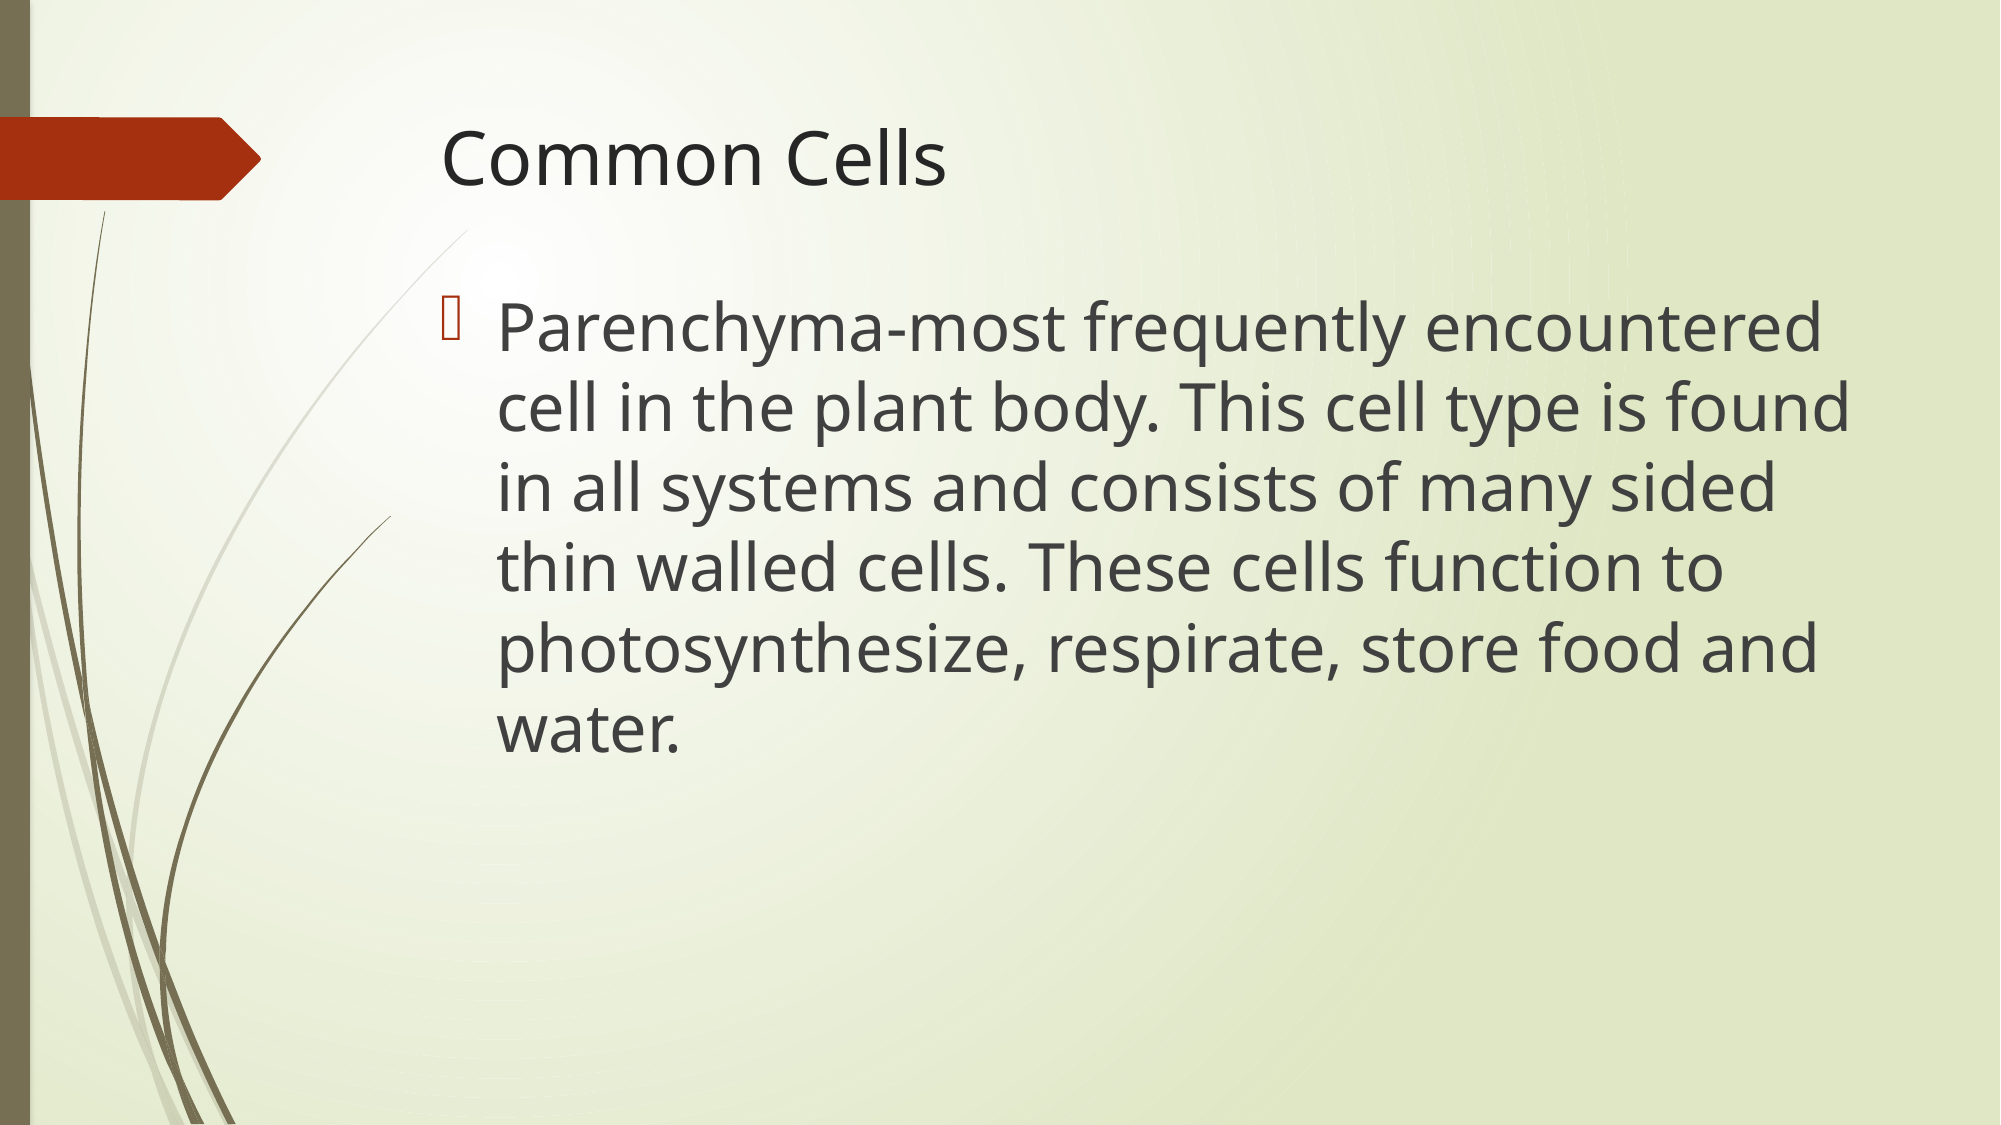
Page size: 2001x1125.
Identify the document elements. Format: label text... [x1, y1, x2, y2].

title Common Cells [425, 102, 1888, 277]
list Parenchyma-most frequently encountered cell in the plant body. This cell type is found in all systems and consists of many sided thin walled cells. These cells function to photosynthesize, respirate, store food and water. [424, 277, 1888, 898]
